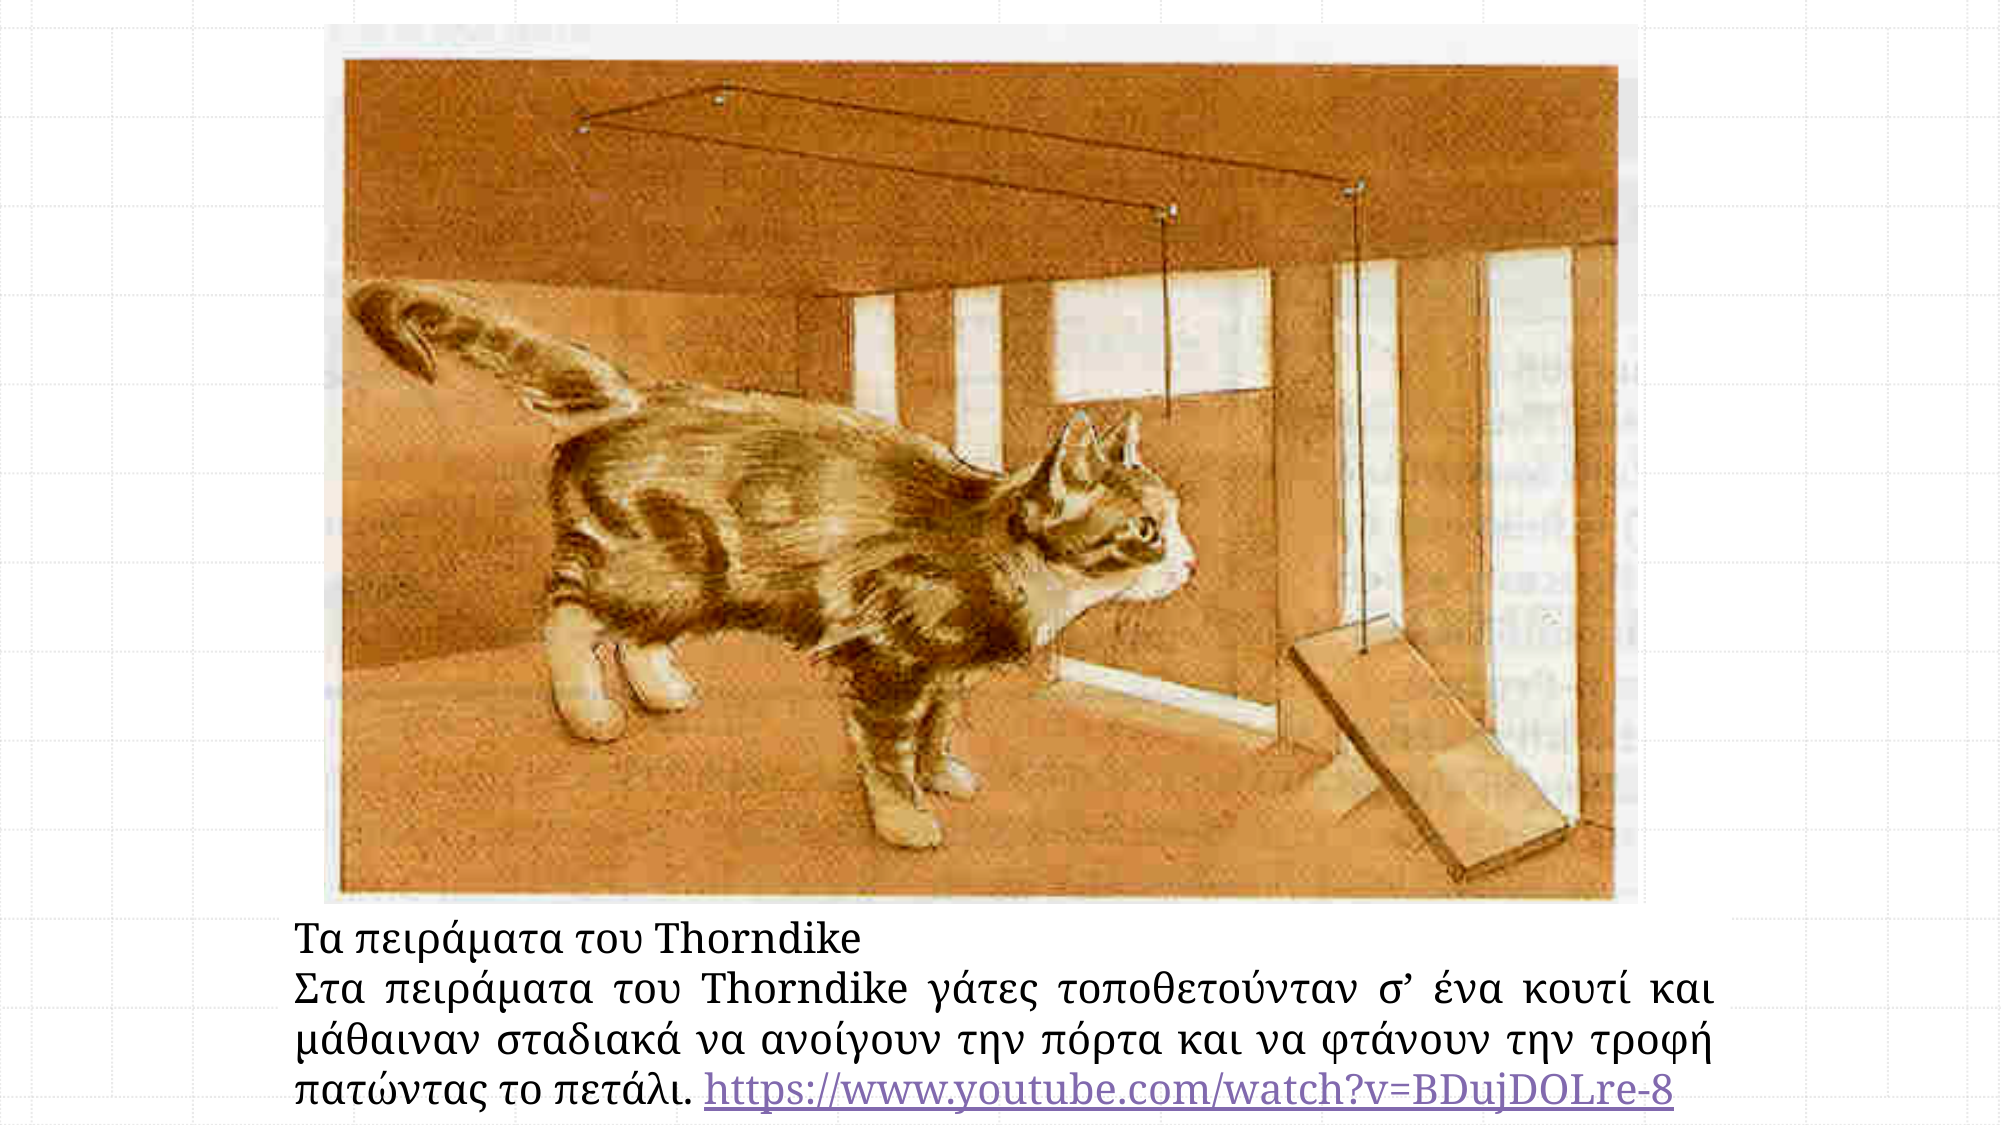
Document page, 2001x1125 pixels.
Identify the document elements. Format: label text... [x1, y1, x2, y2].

text_box Τα πειράματα του Thorndike Στα πειράματα του Thorndike γάτες τοποθετούνταν σ’ ένα κουτί και μάθαιναν σταδιακά να ανοίγουν την πόρτα και να φτάνουν την τροφή πατώντας το πετάλι. https://www.youtube.com/watch?v=BDujDOLre-8 [279, 904, 1730, 1080]
picture [324, 24, 1638, 929]
